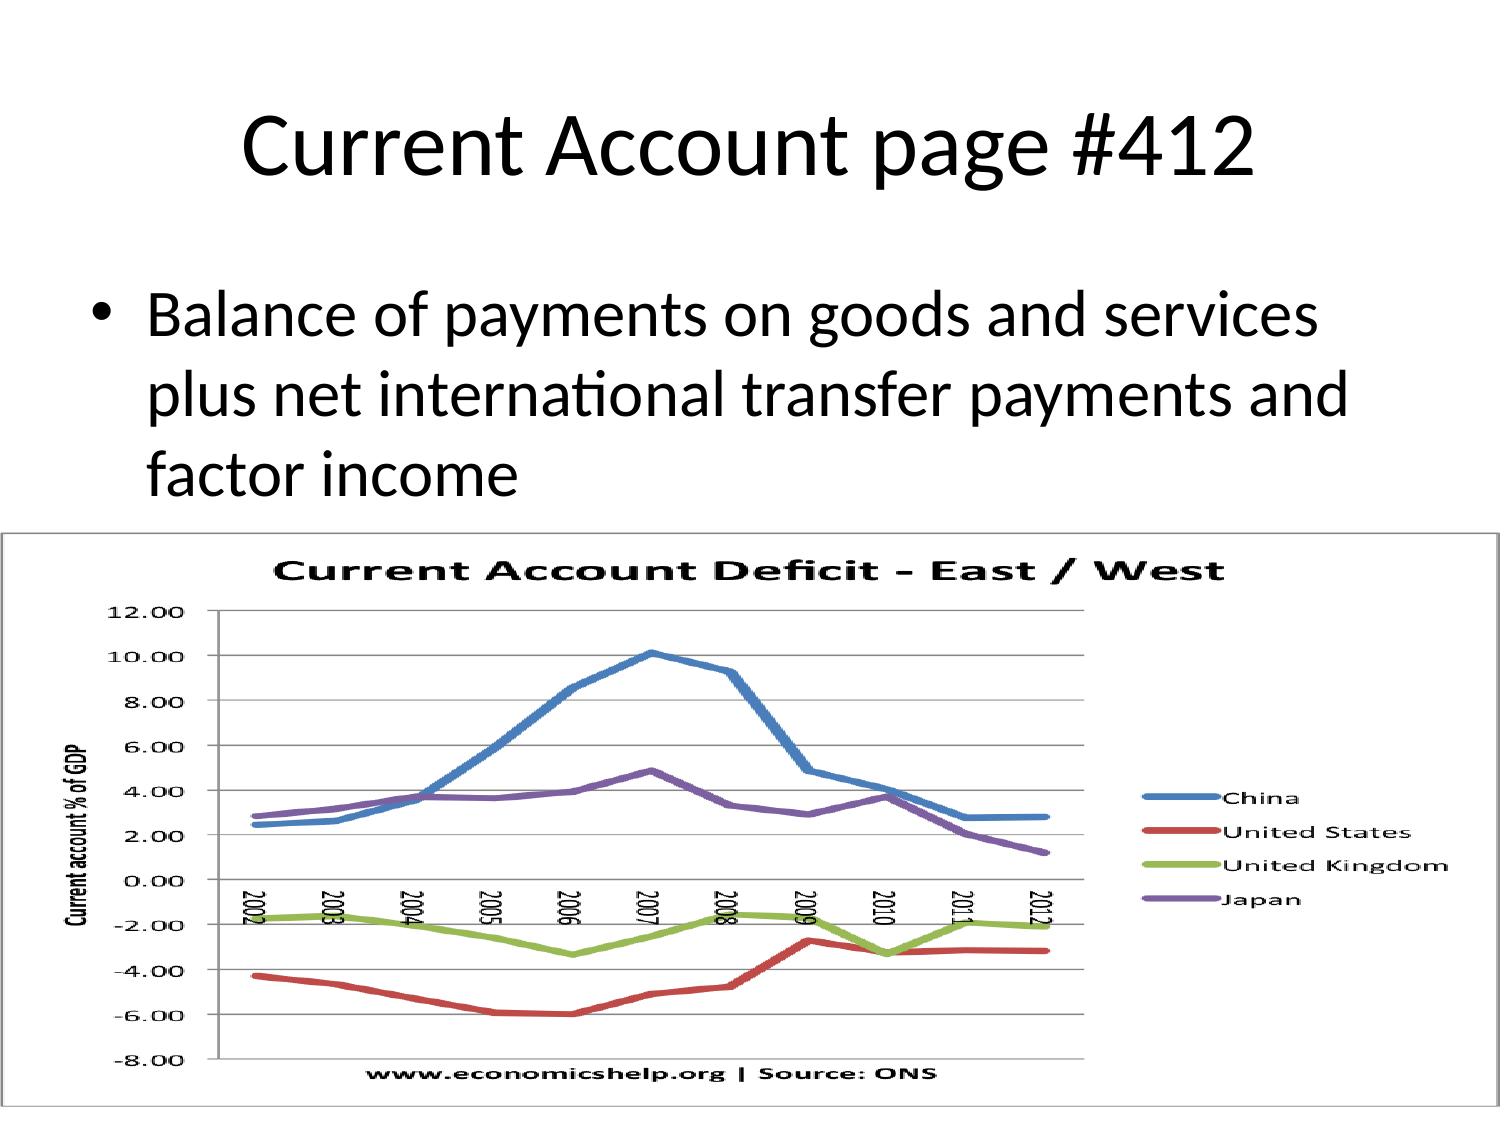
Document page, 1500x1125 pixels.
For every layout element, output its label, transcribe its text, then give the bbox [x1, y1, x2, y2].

picture [0, 531, 1500, 1107]
title Current Account page #412 [75, 45, 1425, 233]
list Balance of payments on goods and services plus net international transfer payments and factor income [75, 262, 1425, 530]
